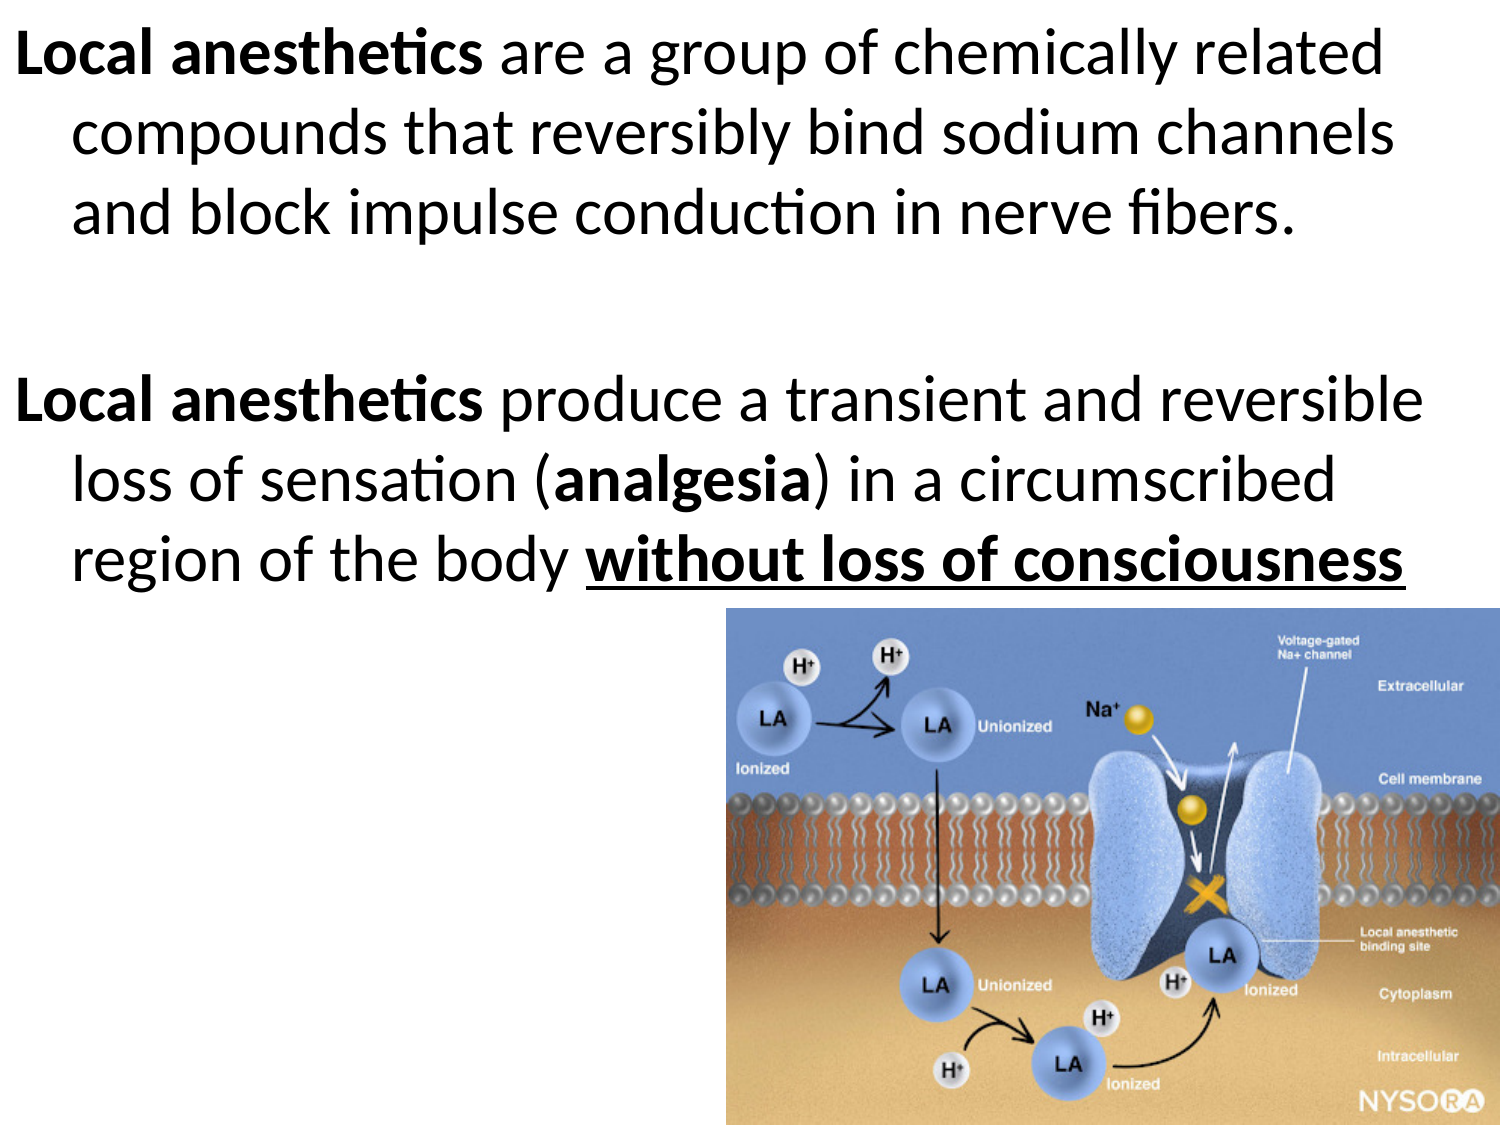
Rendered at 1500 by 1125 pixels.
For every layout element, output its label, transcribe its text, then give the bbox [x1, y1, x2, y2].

list Local anesthetics are a group of chemically related compounds that reversibly bind sodium channels and block impulse conduction in nerve fibers. Local anesthetics produce a transient and reversible loss of sensation (analgesia) in a circumscribed region of the body without loss of consciousness [0, 0, 1465, 610]
picture [726, 608, 1500, 1125]
